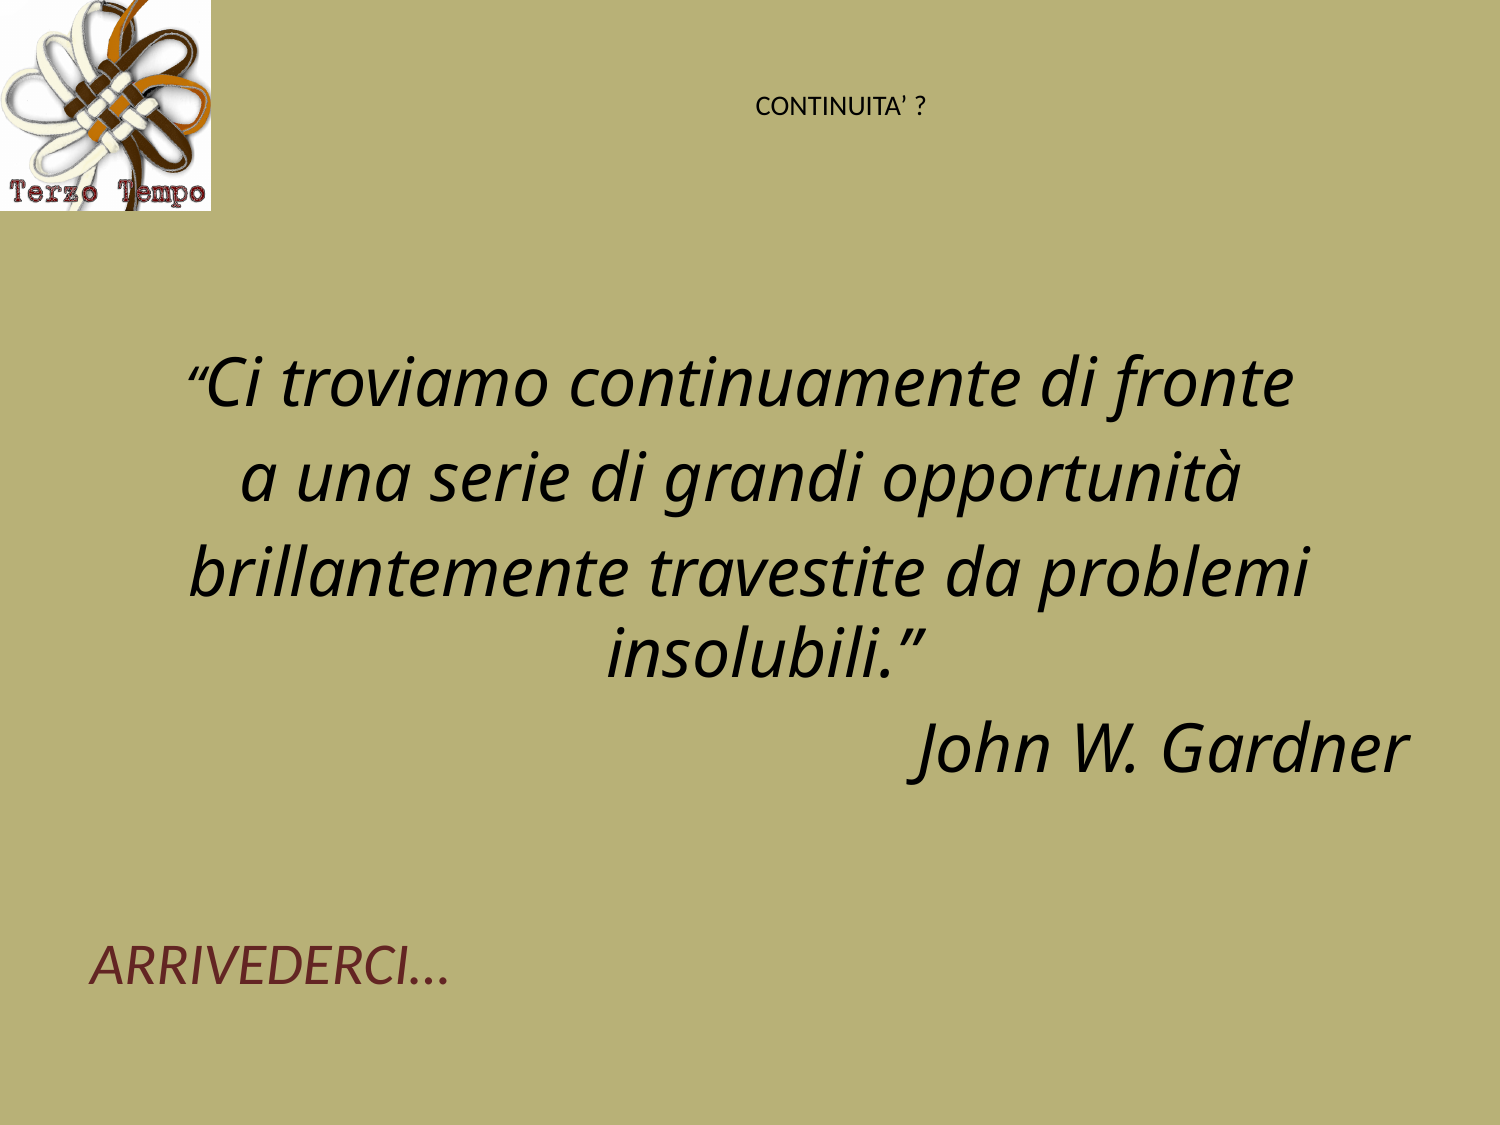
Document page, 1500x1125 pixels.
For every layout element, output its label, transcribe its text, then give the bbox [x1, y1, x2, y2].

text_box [0, 0, 212, 212]
list “Ci troviamo continuamente di fronte a una serie di grandi opportunità brillantemente travestite da problemi insolubili.” John W. Gardner ARRIVEDERCI… [75, 262, 1425, 1005]
title CONTINUITA’ ? [257, 45, 1425, 164]
